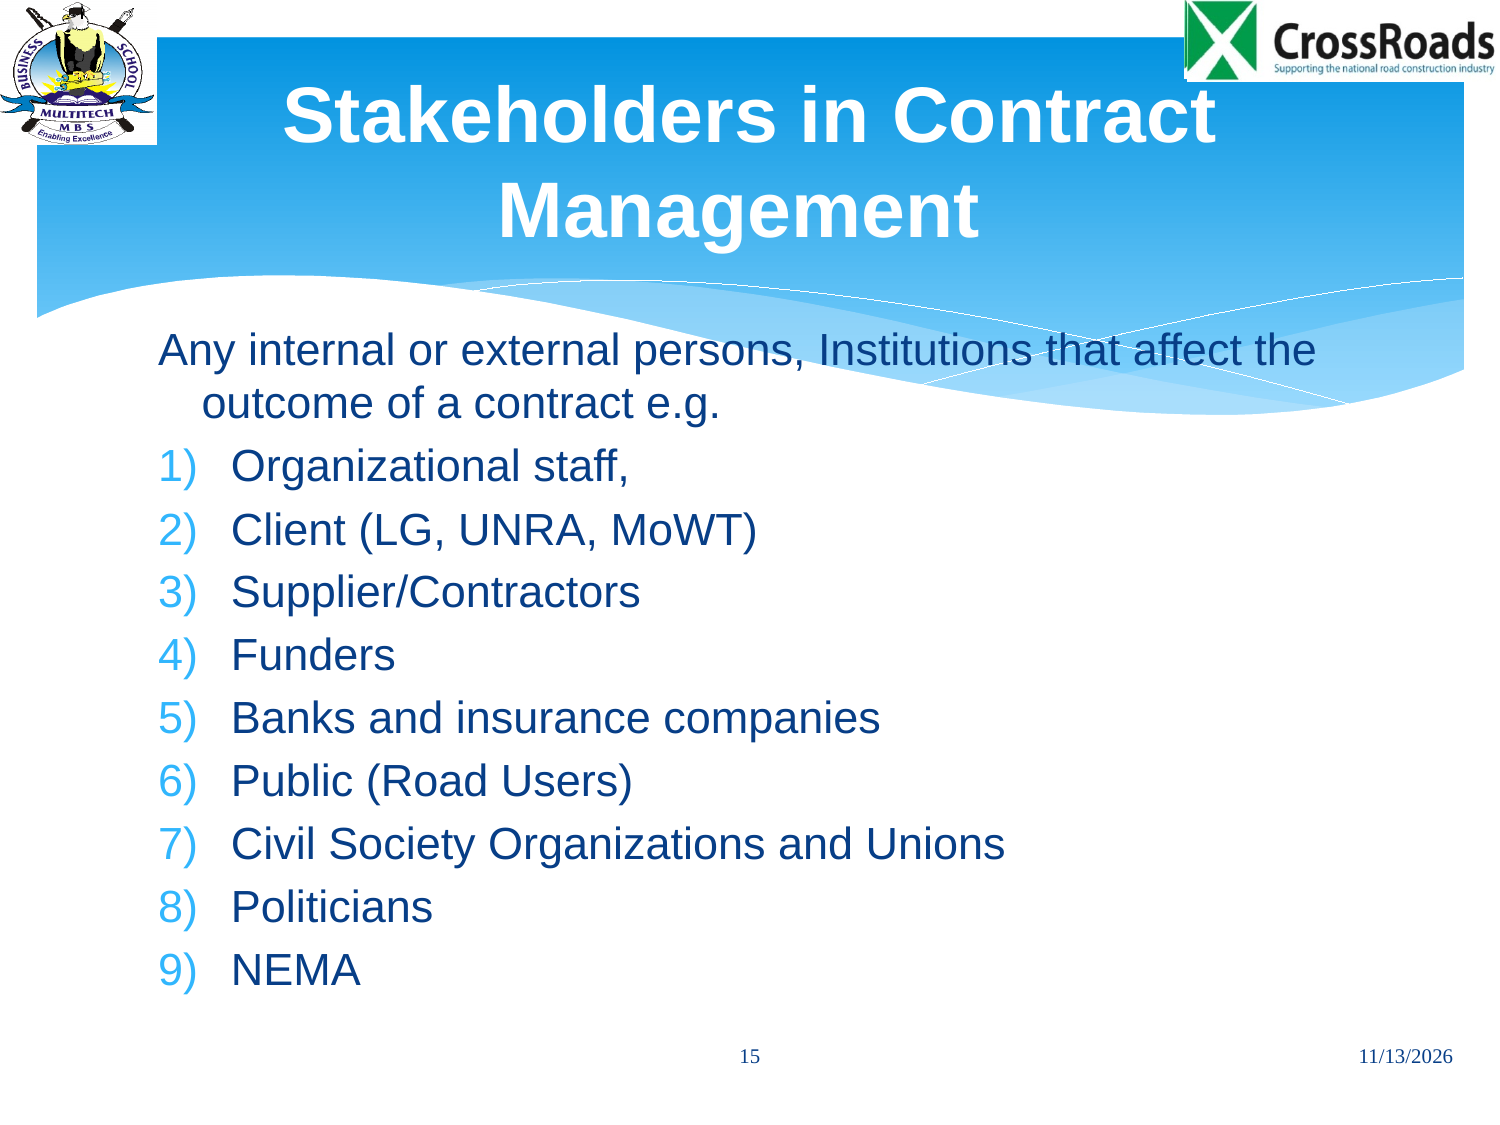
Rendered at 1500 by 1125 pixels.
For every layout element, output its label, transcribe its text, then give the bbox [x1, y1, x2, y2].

slide_number 15 [654, 1025, 846, 1086]
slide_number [847, 1025, 1469, 1086]
list Any internal or external persons, Institutions that affect the outcome of a contract e.g. Organizational staff, Client (LG, UNRA, MoWT) Supplier/Contractors Funders Banks and insurance companies Public (Road Users) Civil Society Organizations and Unions Politicians NEMA [143, 312, 1359, 1005]
title Stakeholders in Contract Management [75, 55, 1425, 261]
picture [1184, 0, 1496, 82]
